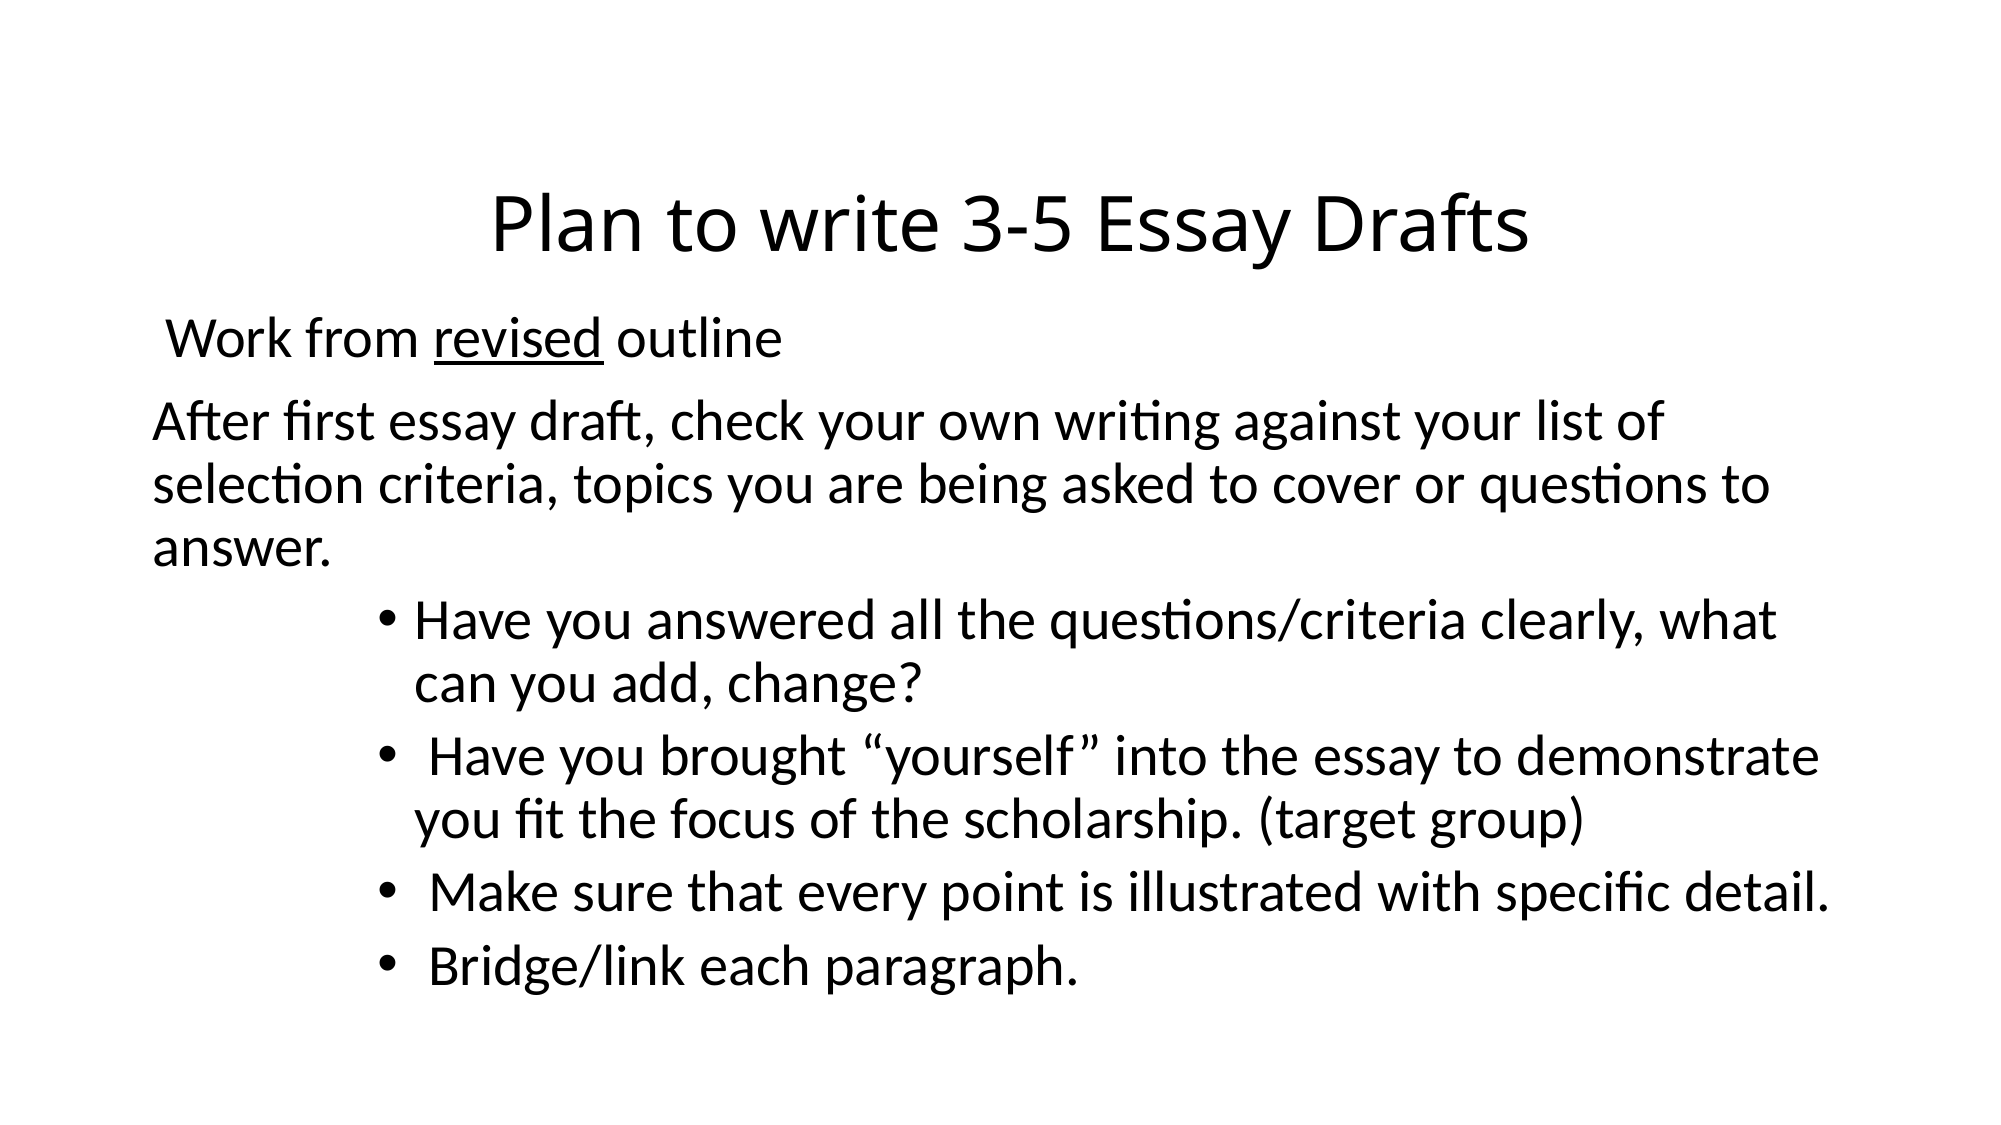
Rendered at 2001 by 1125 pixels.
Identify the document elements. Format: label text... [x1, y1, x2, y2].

title Plan to write 3-5 Essay Drafts [137, 170, 1863, 278]
list Work from revised outline After first essay draft, check your own writing against your list of selection criteria, topics you are being asked to cover or questions to answer. Have you answered all the questions/criteria clearly, what can you add, change? Have you brought “yourself” into the essay to demonstrate you fit the focus of the scholarship. (target group) Make sure that every point is illustrated with specific detail. Bridge/link each paragraph. [137, 299, 1863, 1014]
